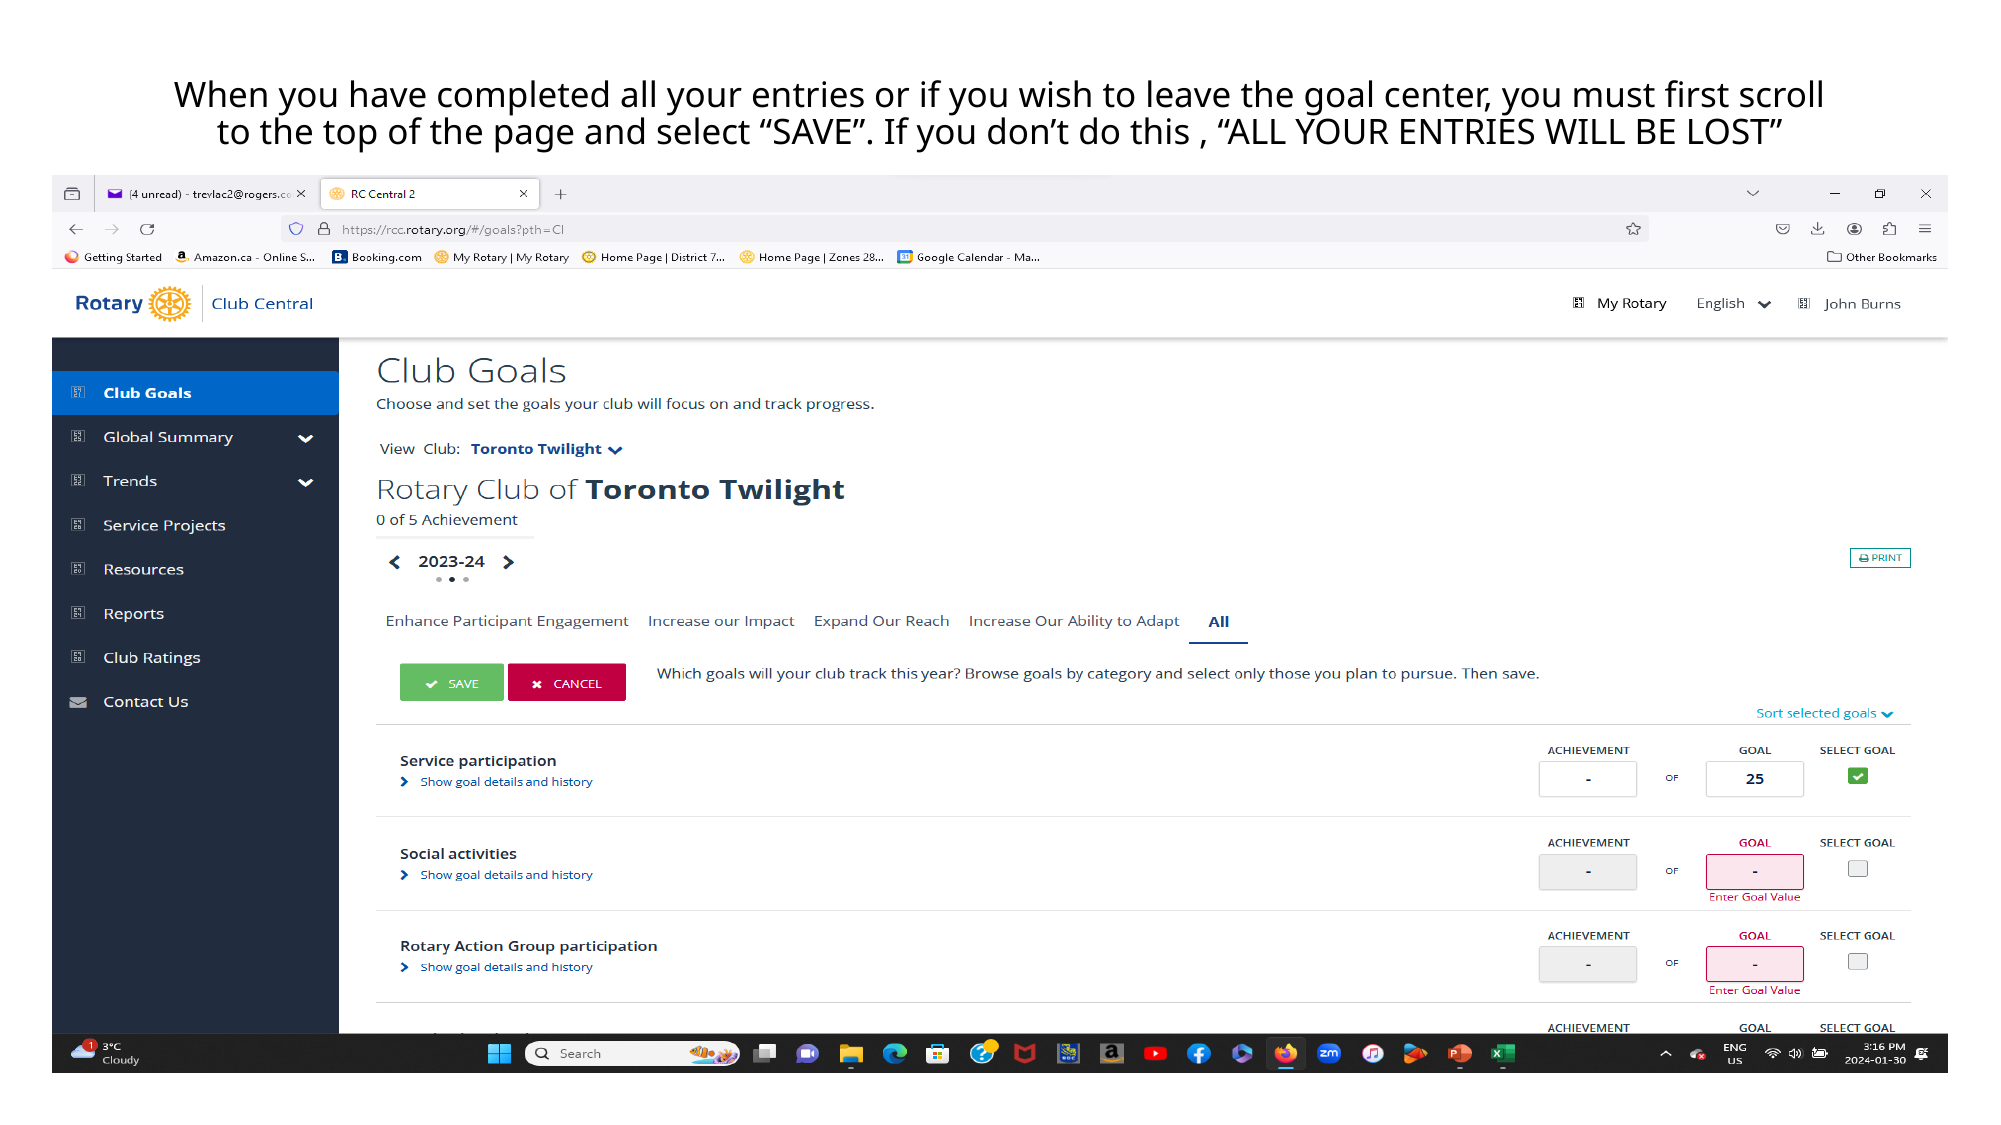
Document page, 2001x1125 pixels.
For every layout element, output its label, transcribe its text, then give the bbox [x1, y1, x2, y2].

title When you have completed all your entries or if you wish to leave the goal center, you must first scroll to the top of the page and select “SAVE”. If you don’t do this , “ALL YOUR ENTRIES WILL BE LOST” [137, 64, 1863, 166]
picture [52, 175, 1948, 1073]
